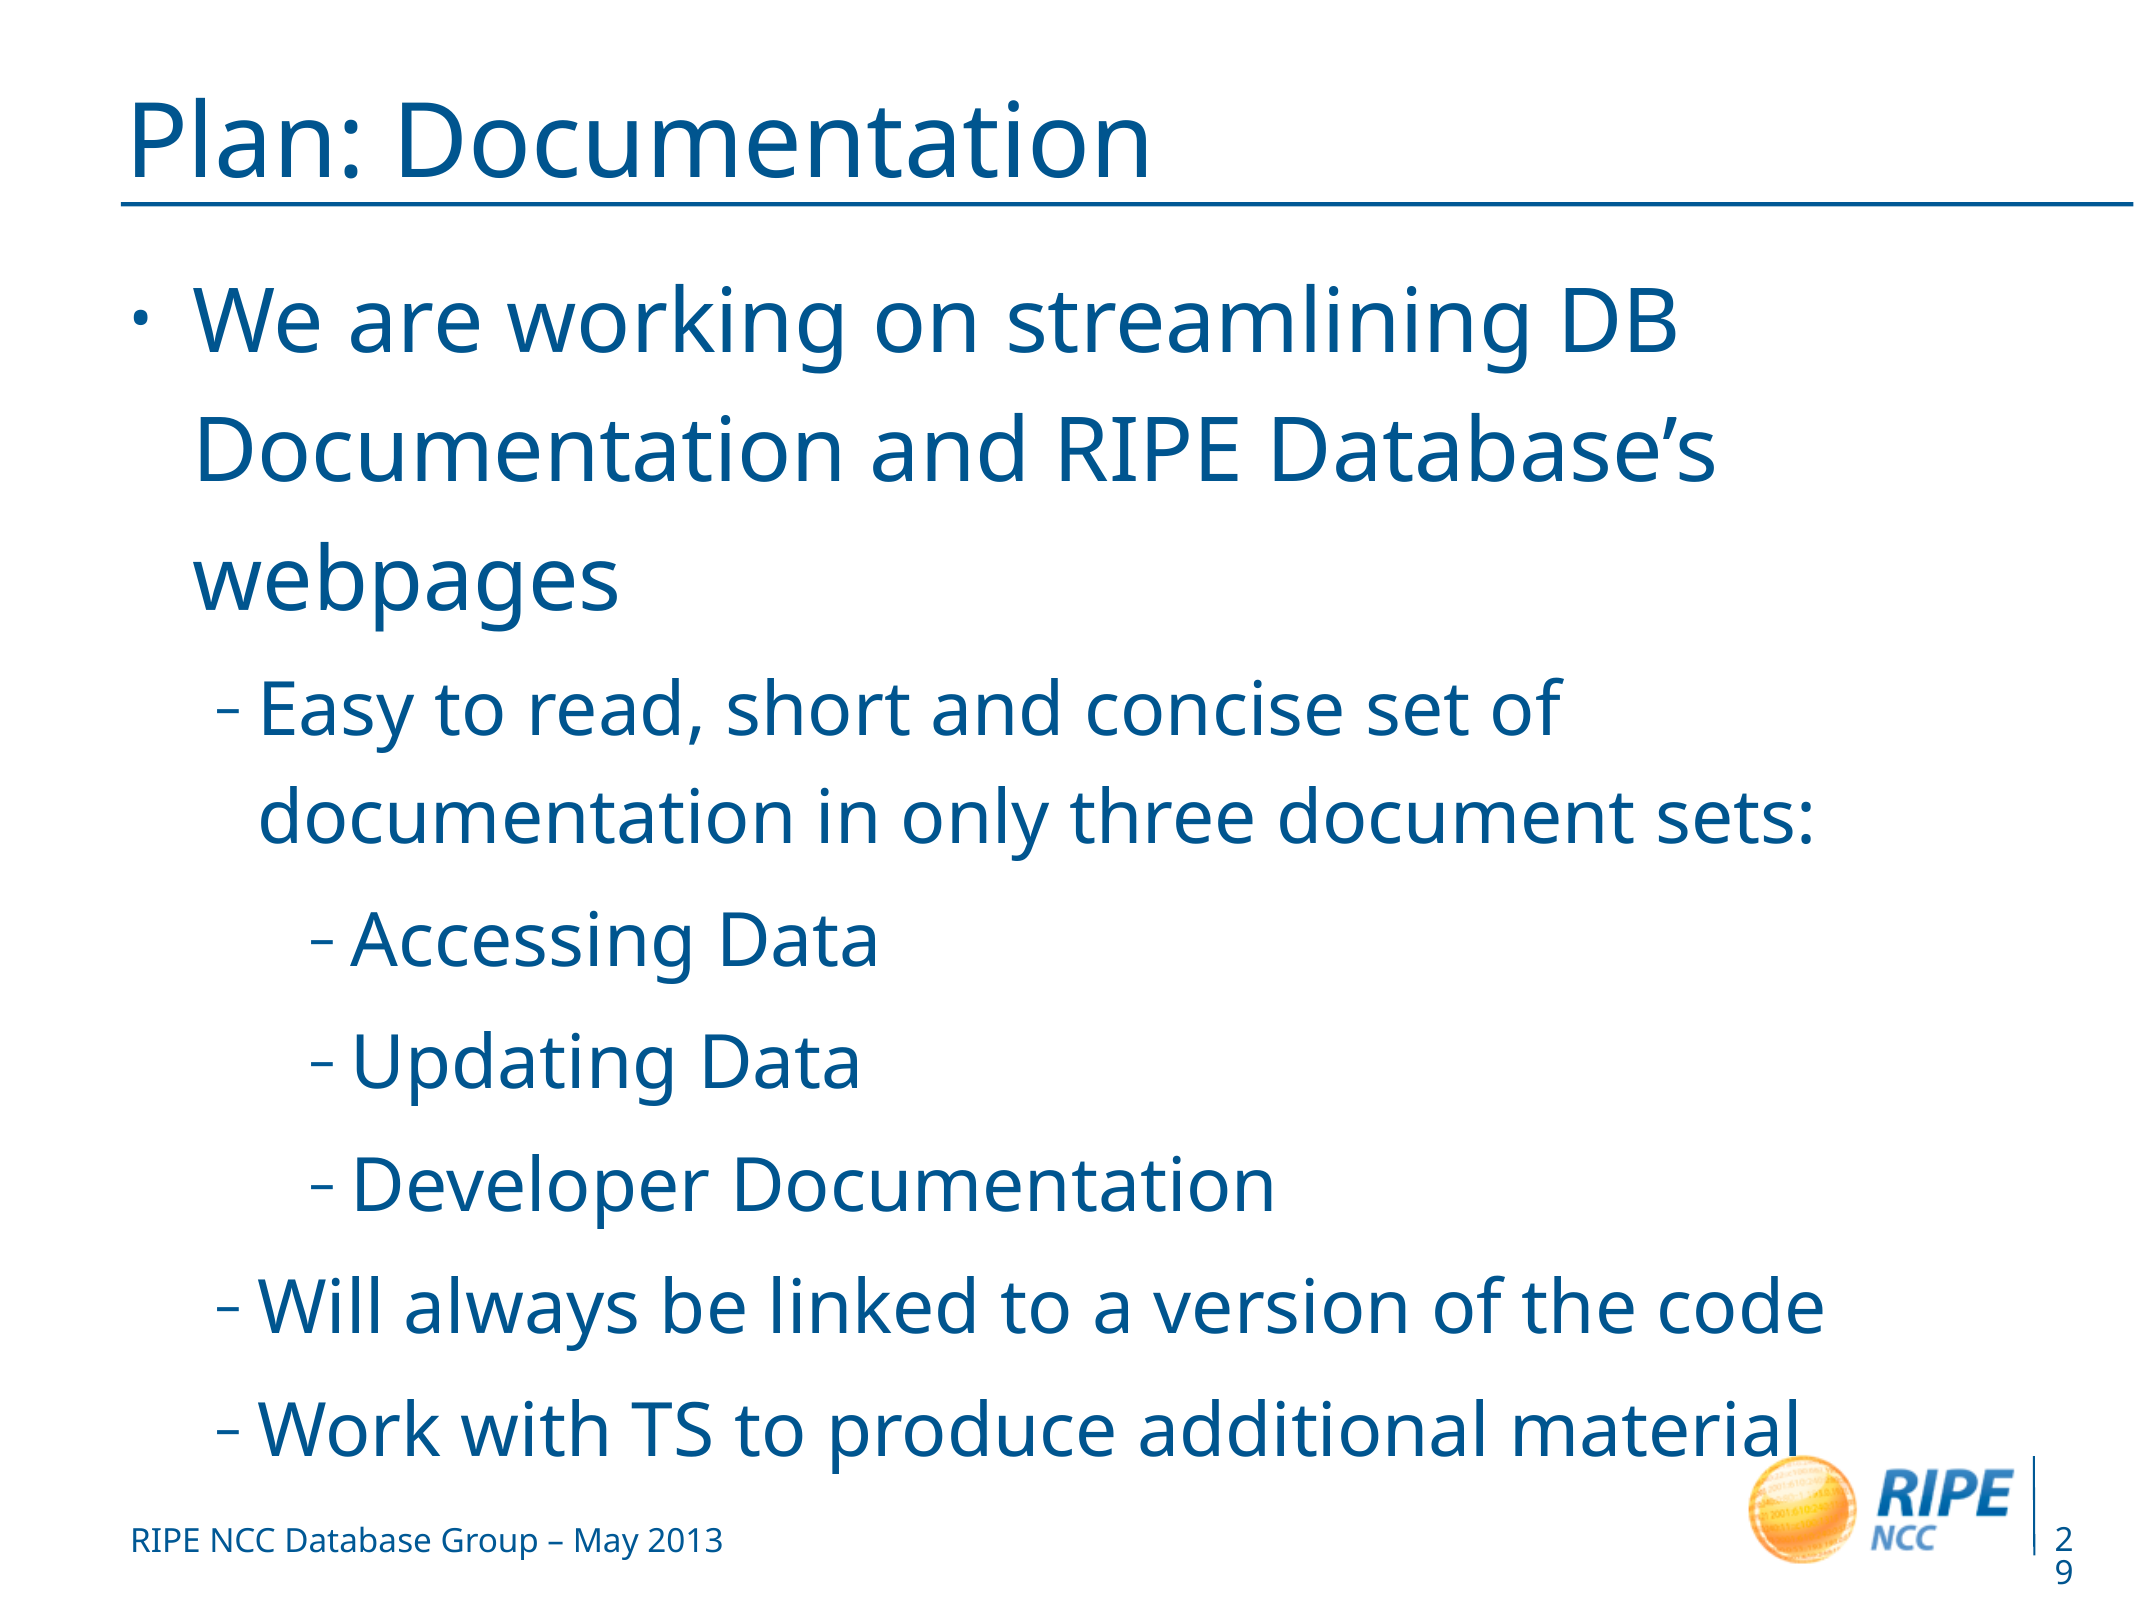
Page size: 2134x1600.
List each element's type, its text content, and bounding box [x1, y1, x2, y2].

title Plan: Documentation [116, 41, 2047, 207]
slide_number 29 [2039, 1509, 2097, 1566]
picture [1731, 1444, 2034, 1577]
list We are working on streamlining DB Documentation and RIPE Database’s webpages Easy to read, short and concise set of documentation in only three document sets: Accessing Data Updating Data Developer Documentation Will always be linked to a version of the code Work with TS to produce additional material [121, 232, 2052, 1409]
